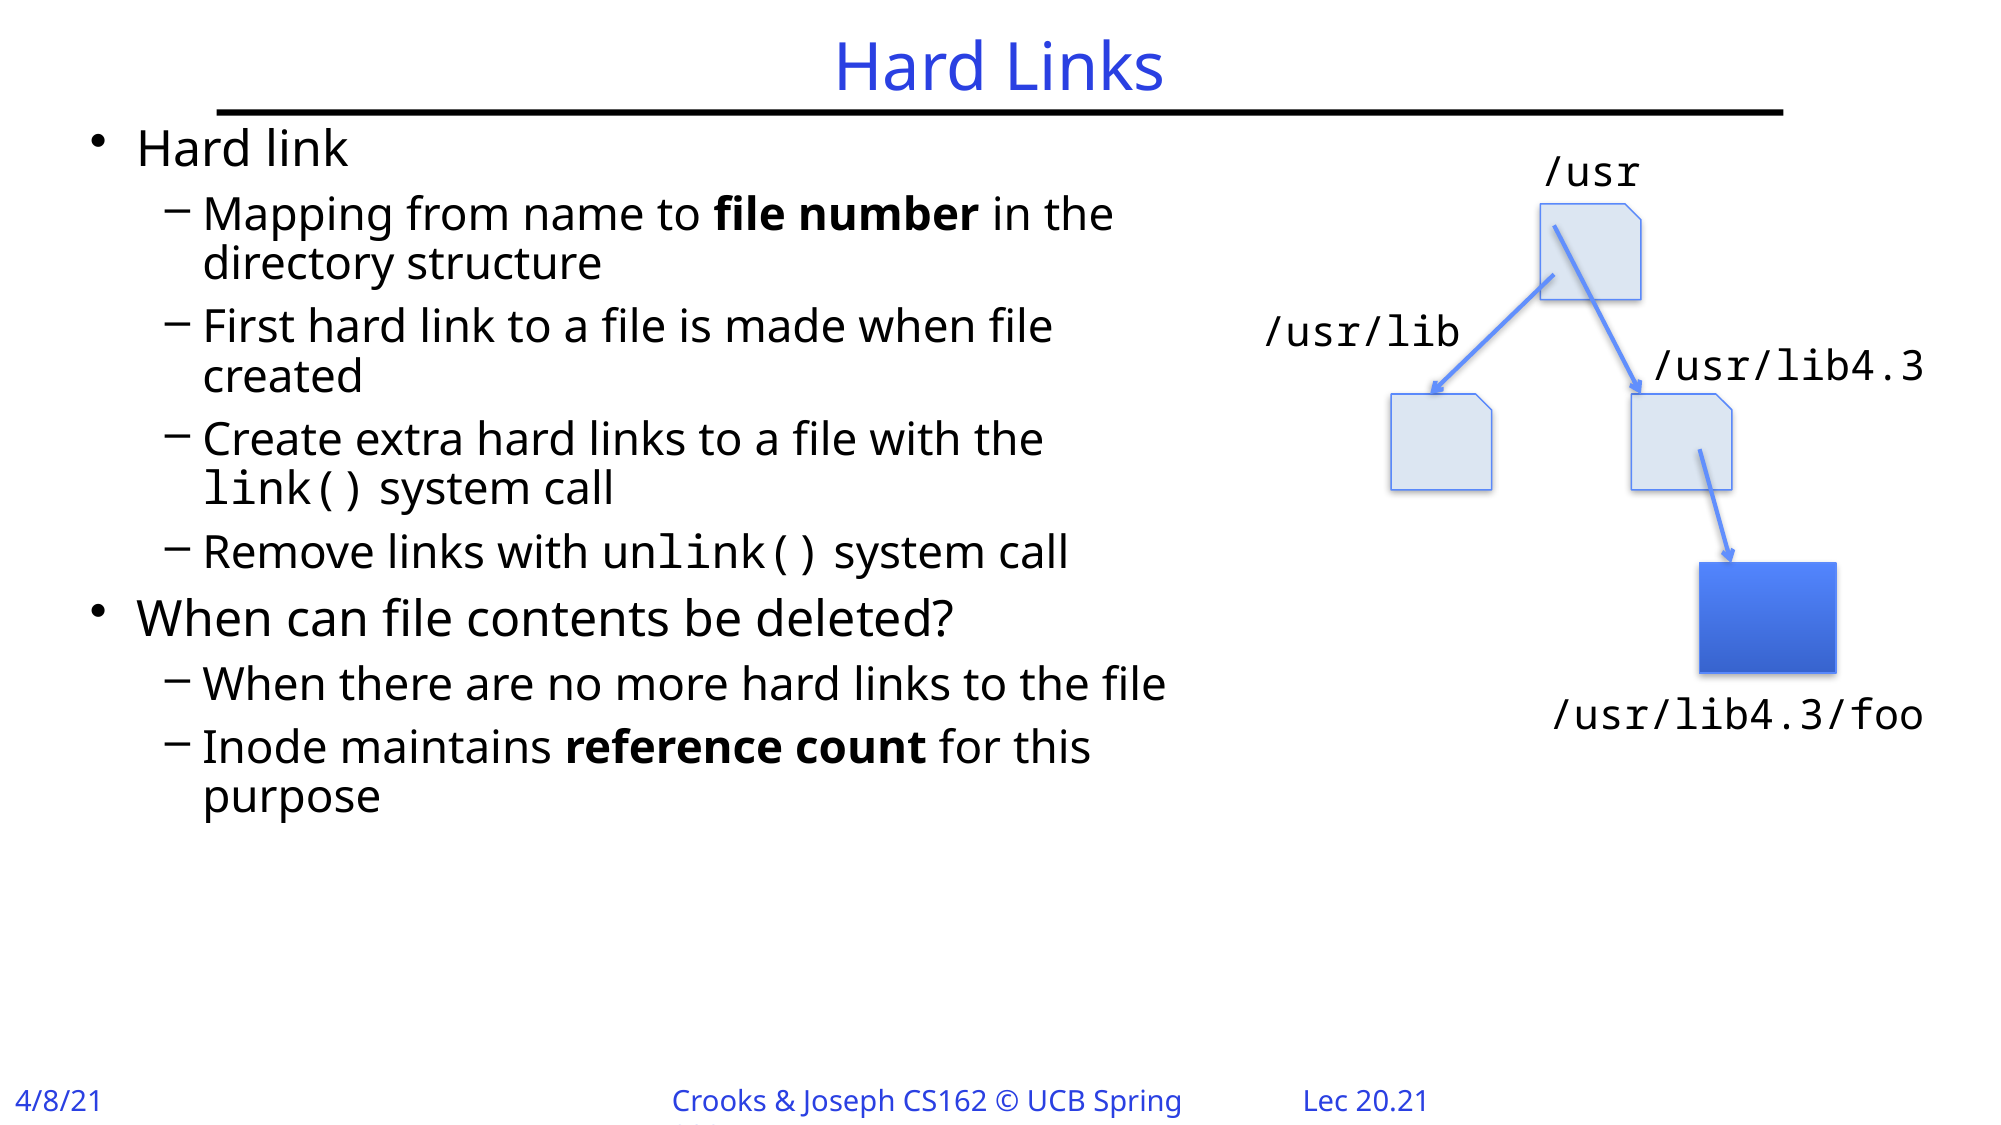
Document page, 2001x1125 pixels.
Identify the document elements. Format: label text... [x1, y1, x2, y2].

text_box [1699, 448, 1732, 564]
text_box [1539, 203, 1642, 272]
text_box /usr/lib4.3 [1646, 331, 1941, 397]
text_box [1630, 397, 1733, 491]
text_box /usr [1525, 137, 1656, 203]
text_box /usr/lib4.3/foo [1534, 680, 1939, 745]
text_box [1429, 274, 1555, 395]
list Hard link Mapping from name to file number in the directory structure First hard link to a file is made when file created Create extra hard links to a file with the link() system call Remove links with unlink() system call When can file contents be deleted? When there are no more hard links to the file Inode maintains reference count for this purpose [75, 115, 1213, 954]
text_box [1553, 225, 1642, 395]
text_box /usr/lib [1246, 296, 1424, 362]
title Hard Links [216, 24, 1784, 113]
text_box [1390, 393, 1493, 491]
text_box [1699, 562, 1837, 674]
